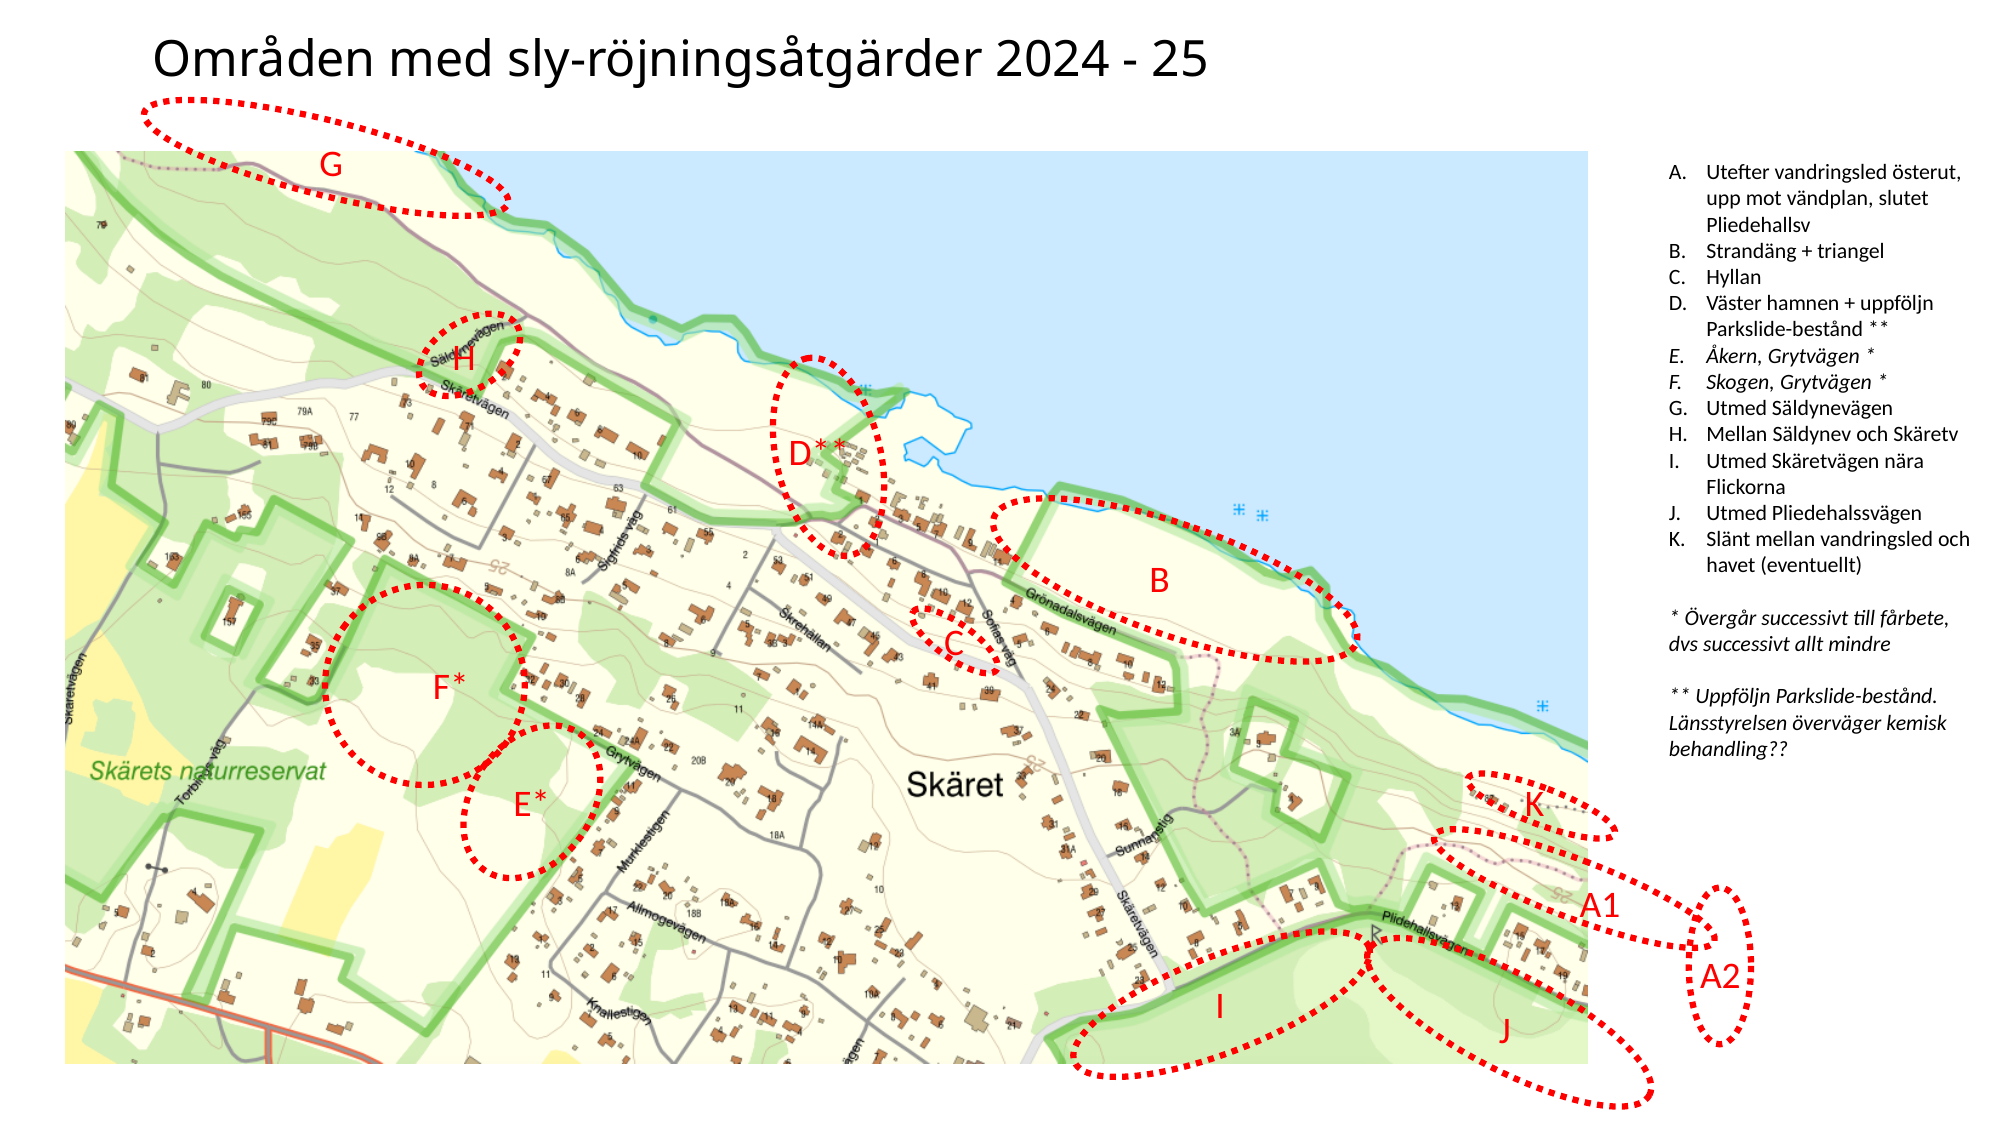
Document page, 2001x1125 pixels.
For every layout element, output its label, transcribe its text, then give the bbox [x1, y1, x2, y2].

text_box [65, 120, 1763, 1071]
text_box Utefter vandringsled österut, upp mot vändplan, slutet Pliedehallsv Strandäng + triangel Hyllan Väster hamnen + uppföljn Parkslide-bestånd ** Åkern, Grytvägen * Skogen, Grytvägen * Utmed Säldynevägen Mellan Säldynev och Skäretv Utmed Skäretvägen nära Flickorna Utmed Pliedehalssvägen Slänt mellan vandringsled och havet (eventuellt) * Övergår successivt till fårbete, dvs successivt allt mindre ** Uppföljn Parkslide-bestånd. Länsstyrelsen överväger kemisk behandling?? [1763, 150, 1994, 795]
title Områden med sly-röjningsåtgärder 2024 - 25 [137, 0, 1863, 129]
